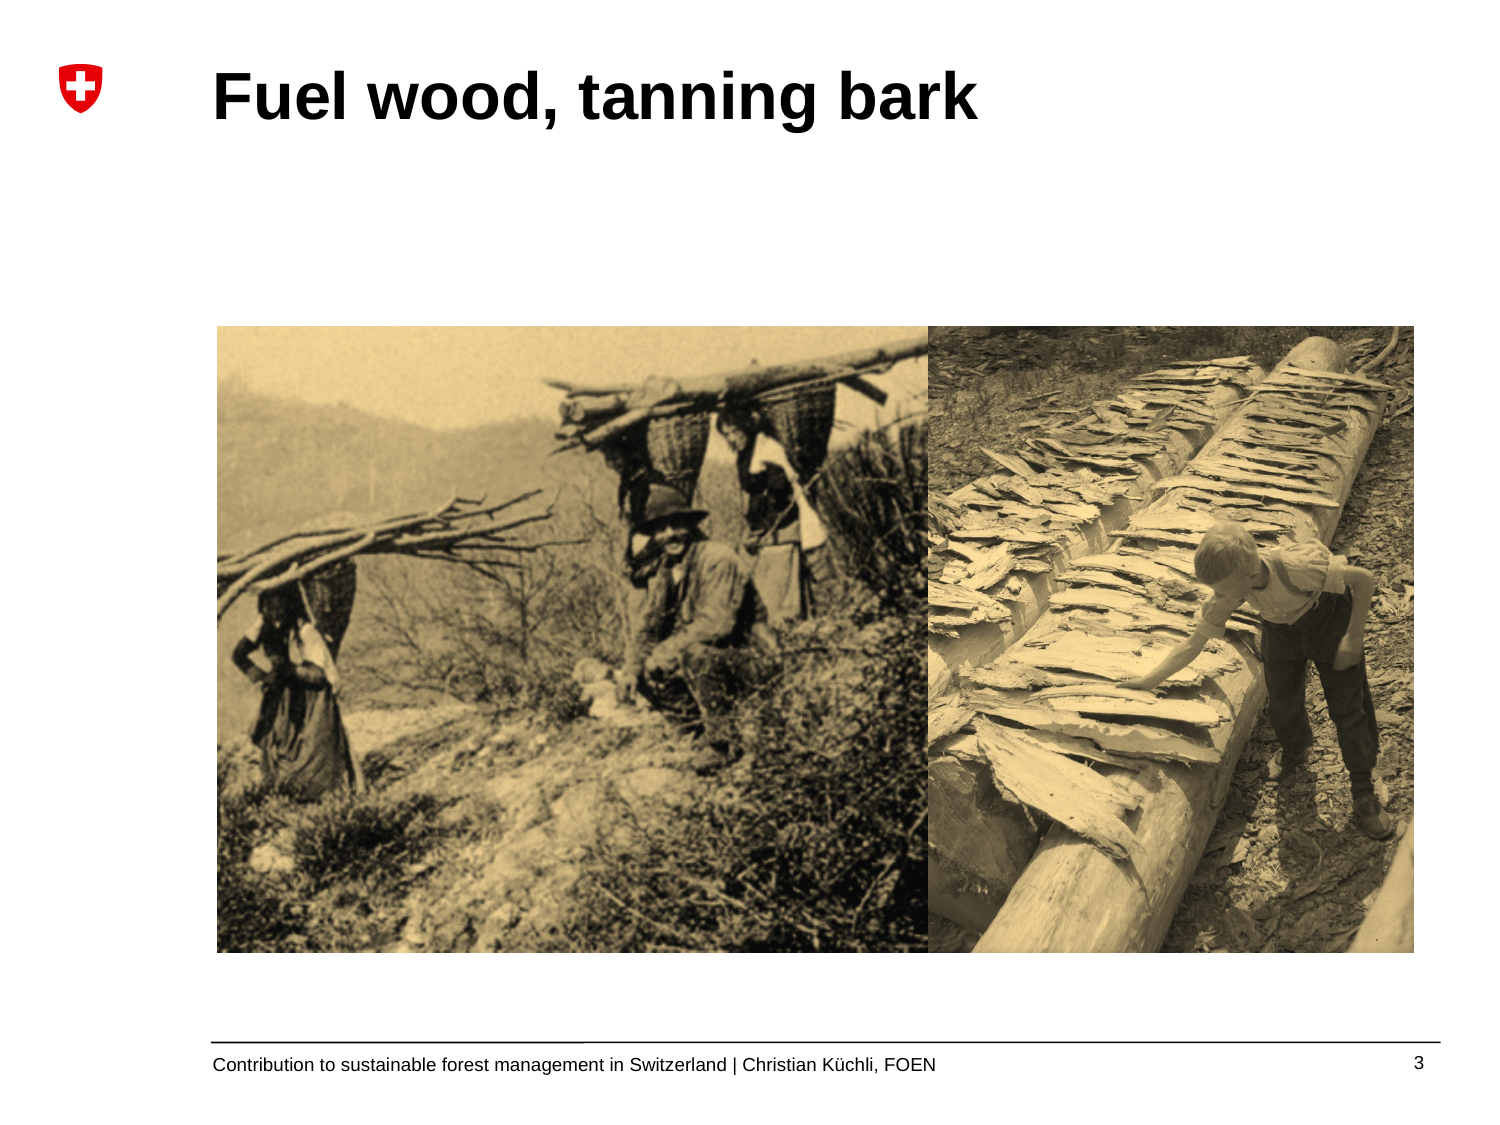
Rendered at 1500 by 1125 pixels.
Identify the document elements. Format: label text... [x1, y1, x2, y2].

picture [216, 326, 928, 953]
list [929, 326, 1415, 953]
title Fuel wood, tanning bark [212, 52, 1437, 216]
picture [59, 64, 103, 114]
